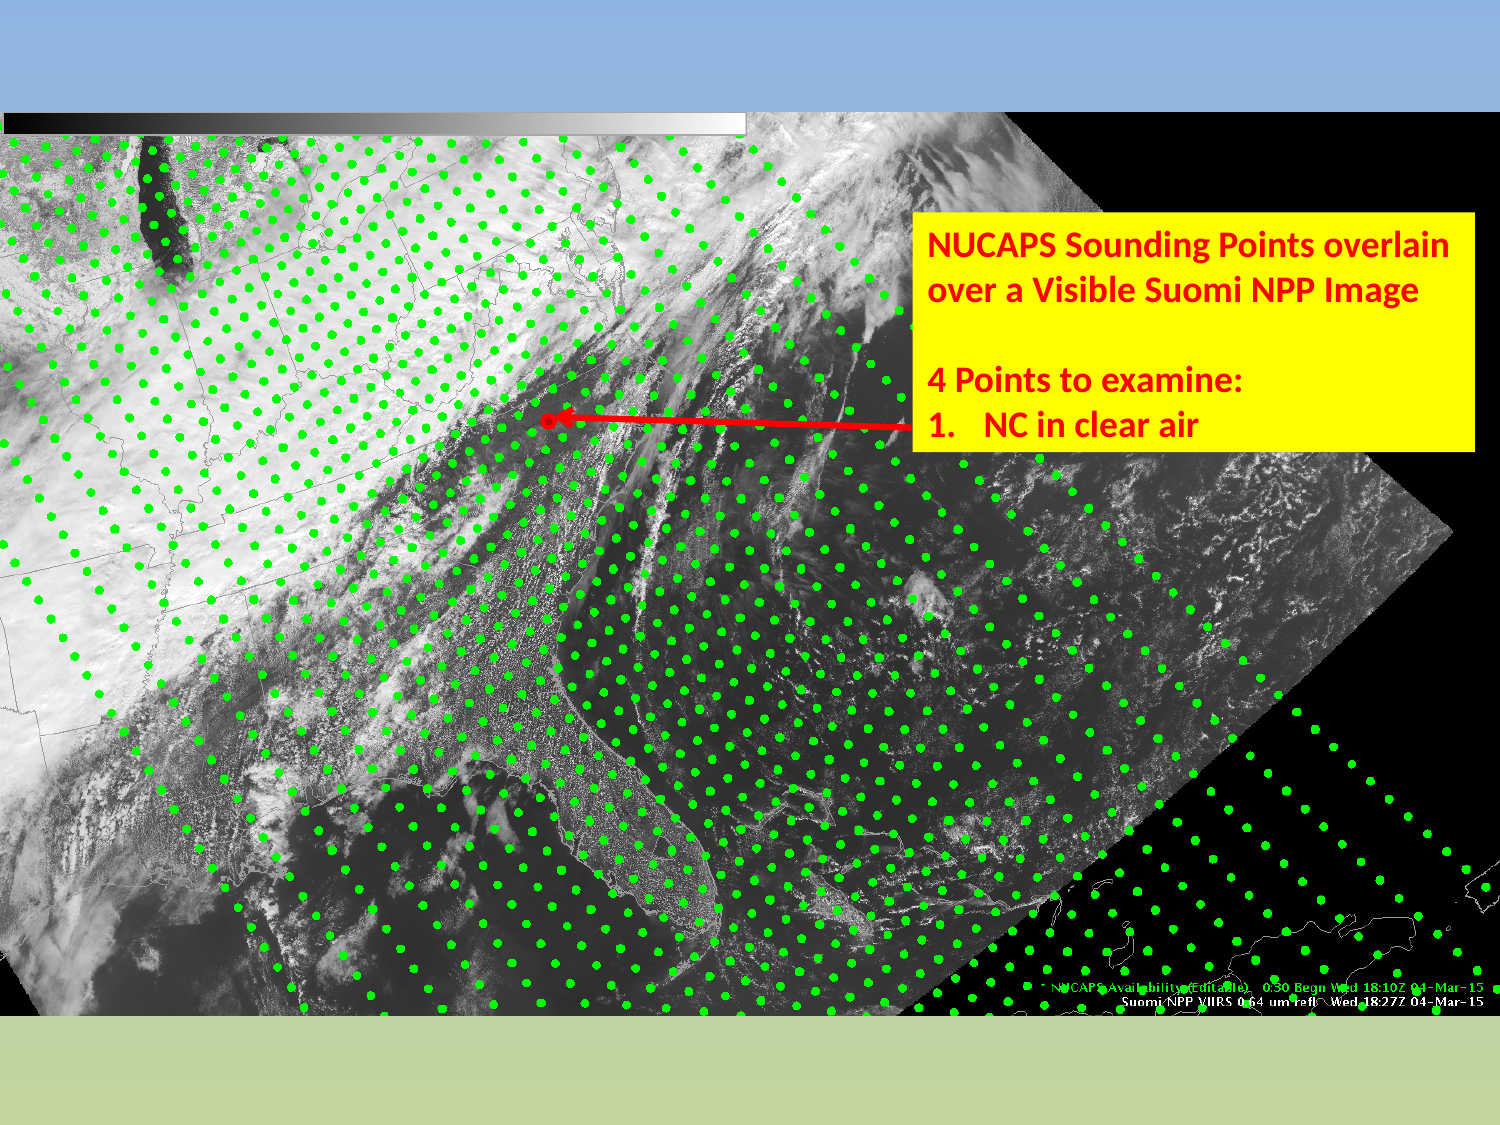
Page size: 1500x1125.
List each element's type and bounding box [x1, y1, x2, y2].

picture [0, 112, 1500, 1016]
text_box [552, 416, 912, 428]
